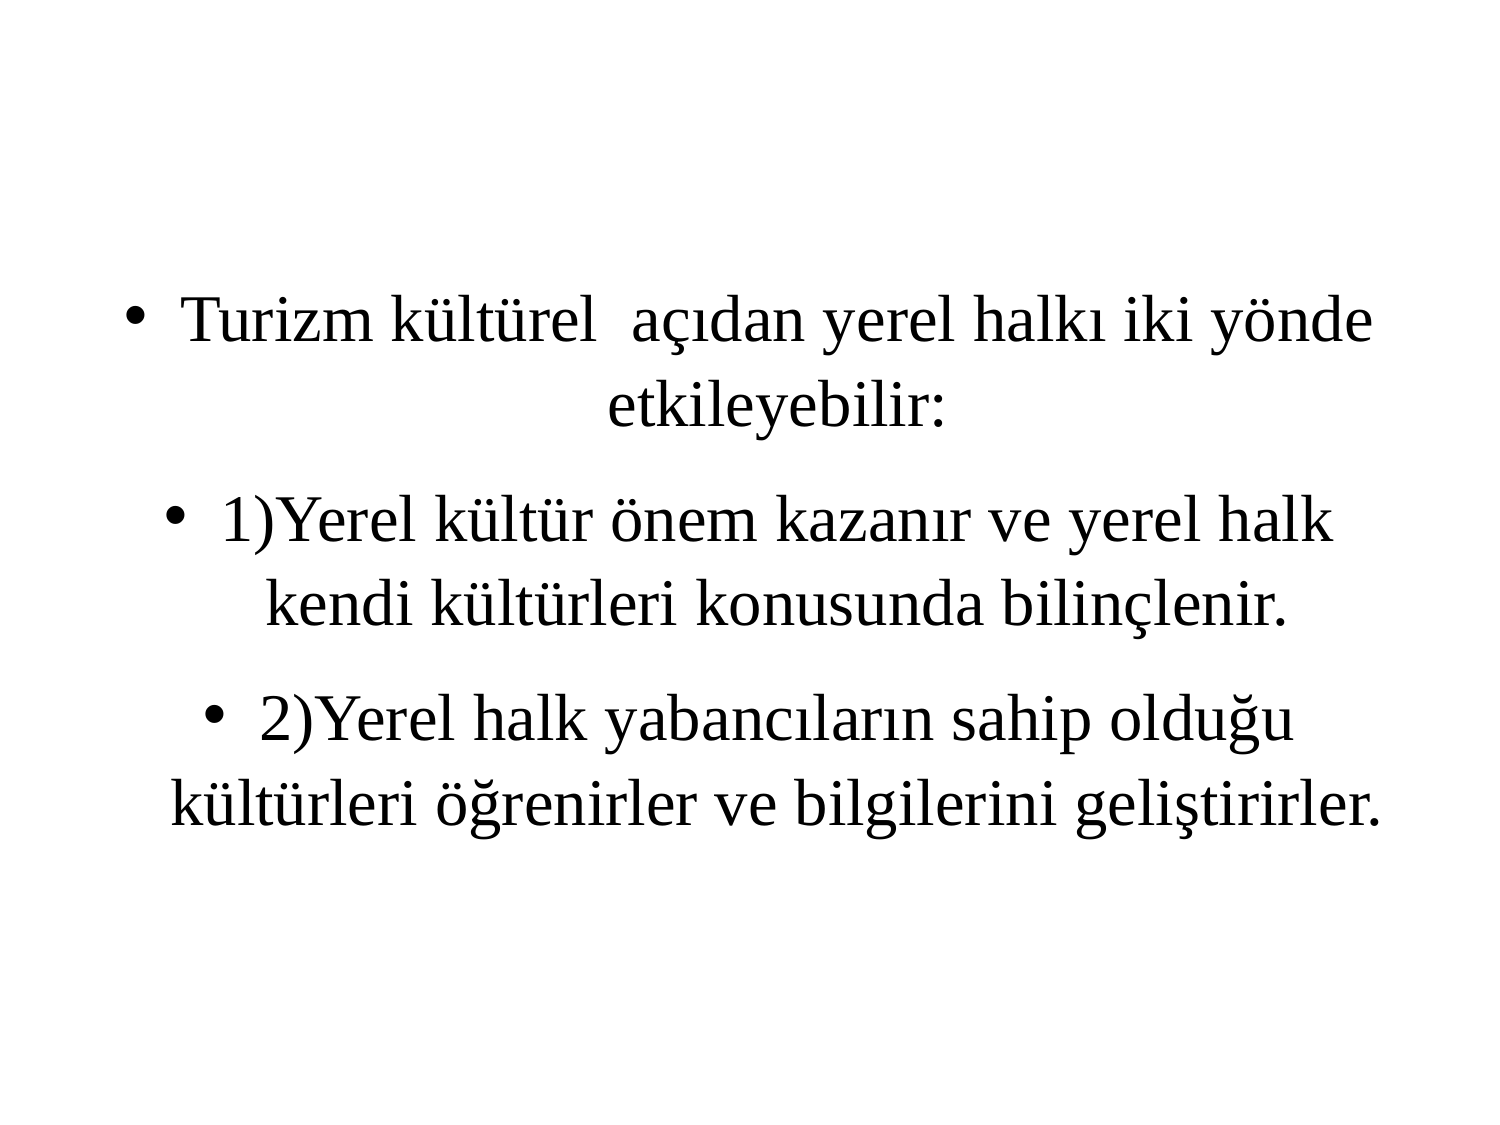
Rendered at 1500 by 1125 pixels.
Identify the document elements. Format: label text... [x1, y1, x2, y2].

list Turizm kültürel açıdan yerel halkı iki yönde etkileyebilir: 1)Yerel kültür önem kazanır ve yerel halk kendi kültürleri konusunda bilinçlenir. 2)Yerel halk yabancıların sahip olduğu kültürleri öğrenirler ve bilgilerini geliştirirler. [75, 262, 1425, 1005]
